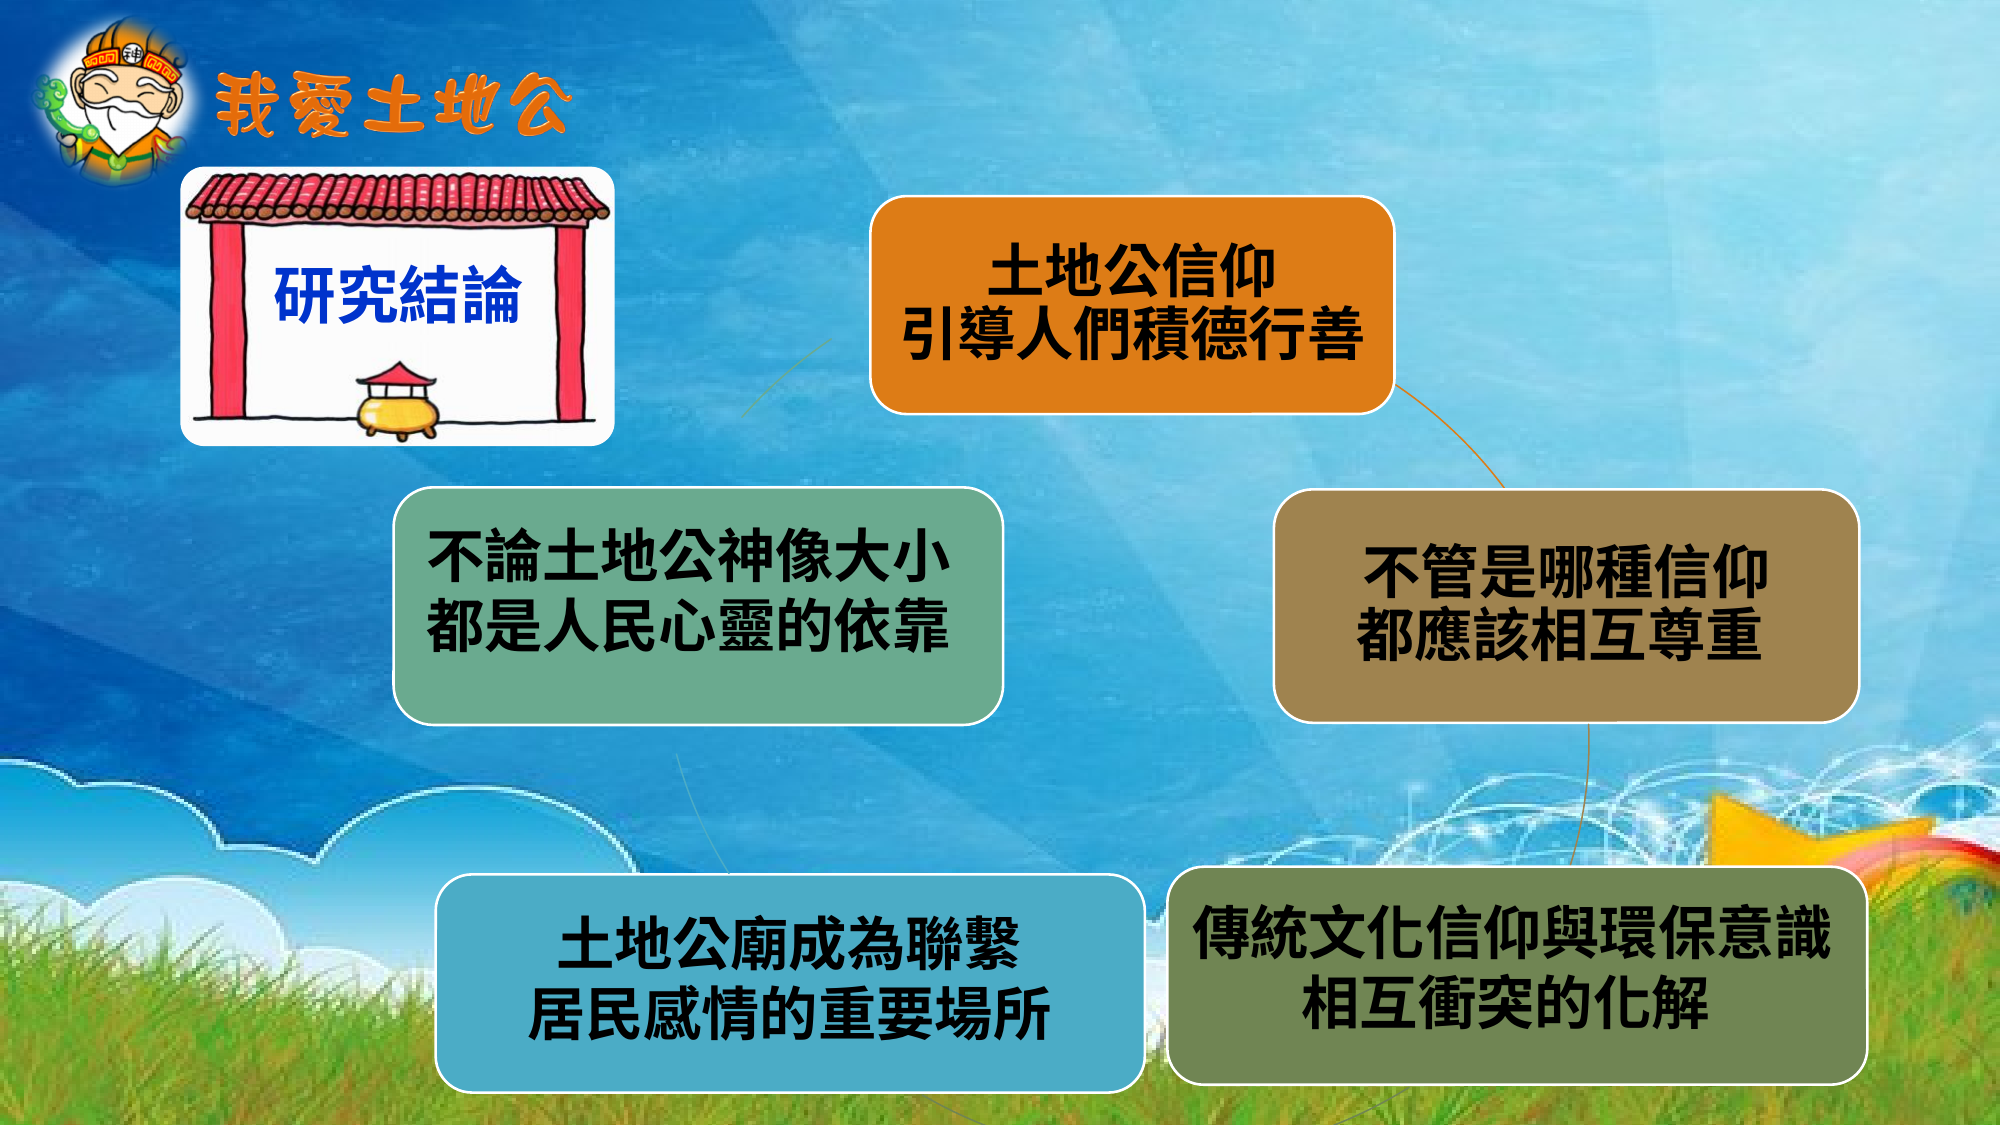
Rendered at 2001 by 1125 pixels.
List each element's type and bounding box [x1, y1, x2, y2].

text_box [180, 166, 671, 447]
picture [0, 0, 2000, 1125]
text_box [21, 3, 624, 197]
text_box [393, 195, 1881, 1125]
